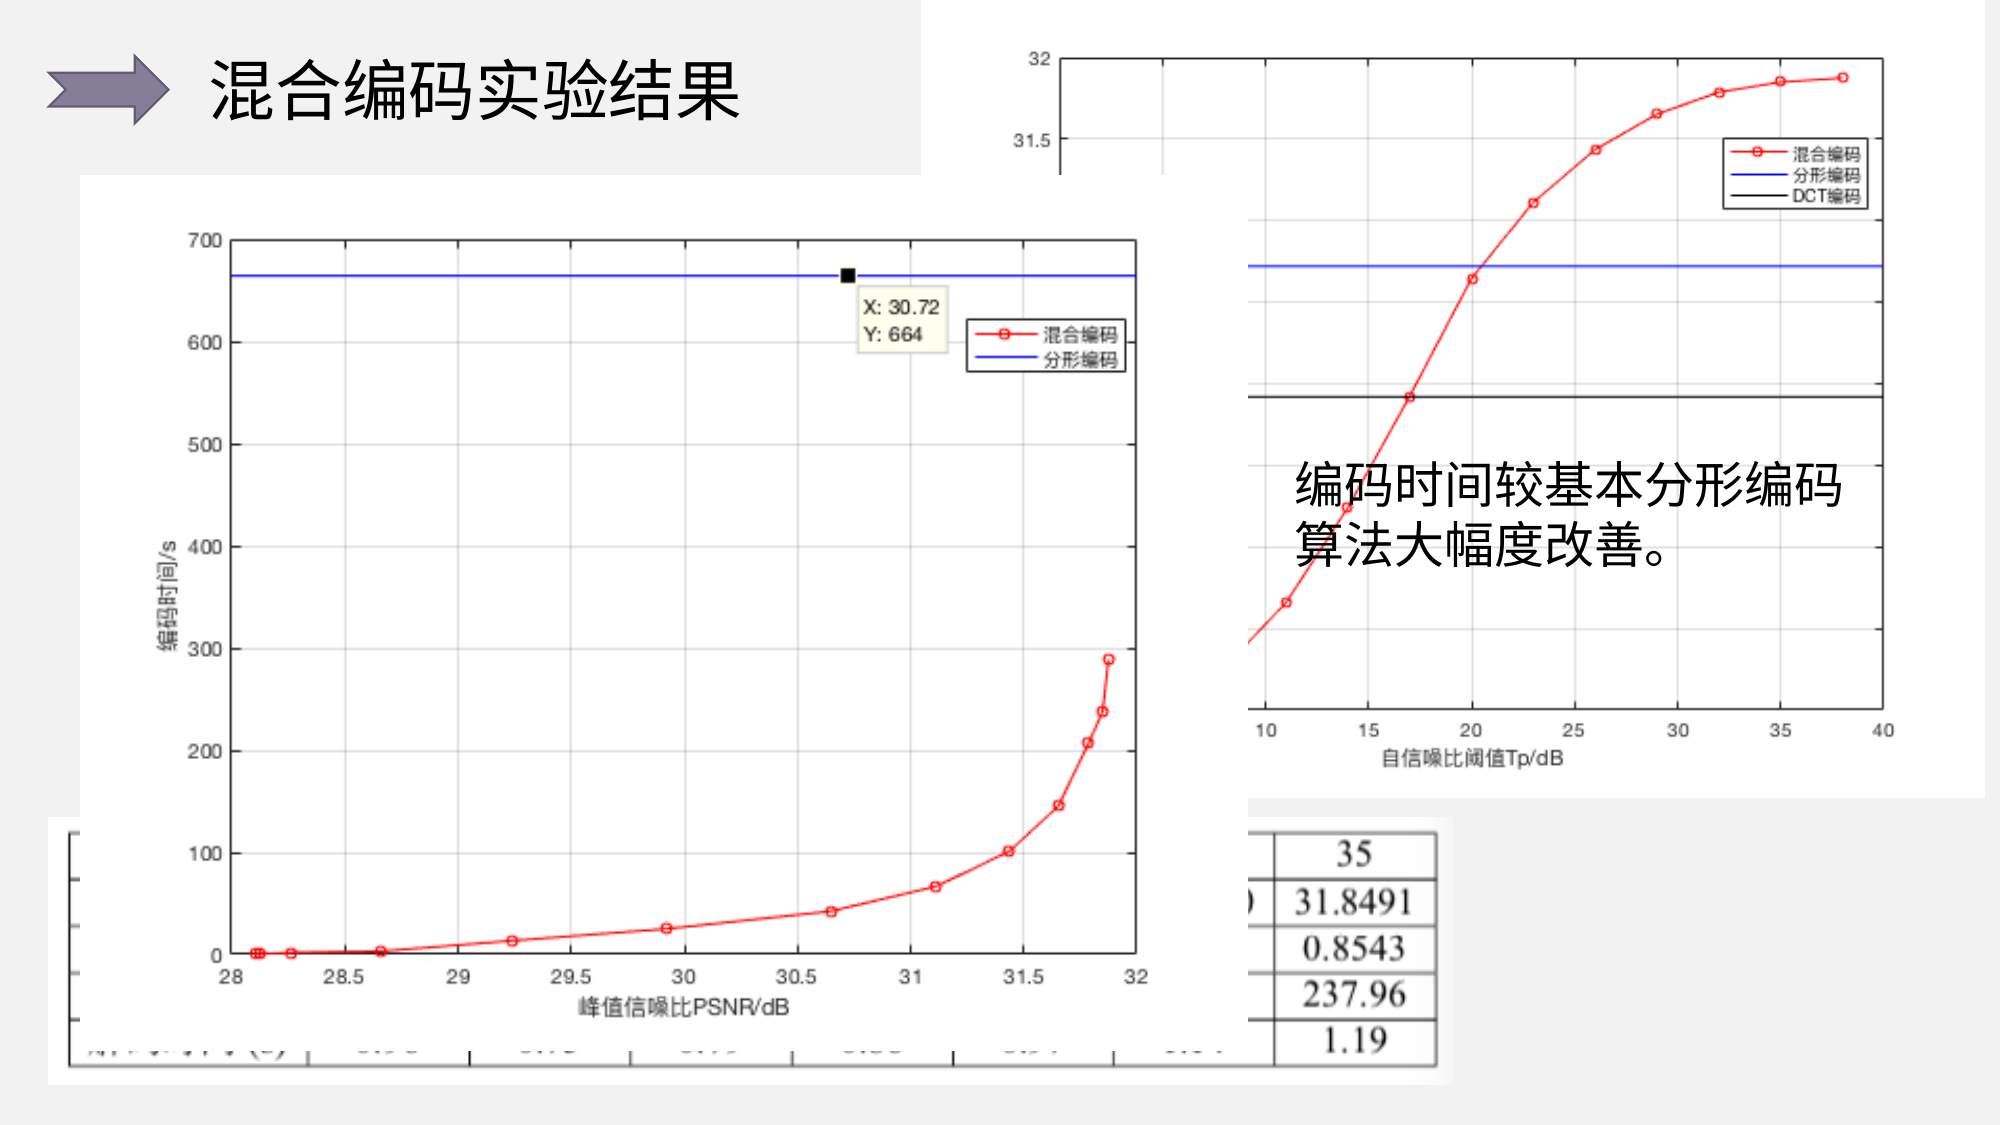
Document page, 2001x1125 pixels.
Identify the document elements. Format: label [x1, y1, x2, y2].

text_box [48, 0, 1985, 1085]
text_box [80, 175, 1868, 1051]
